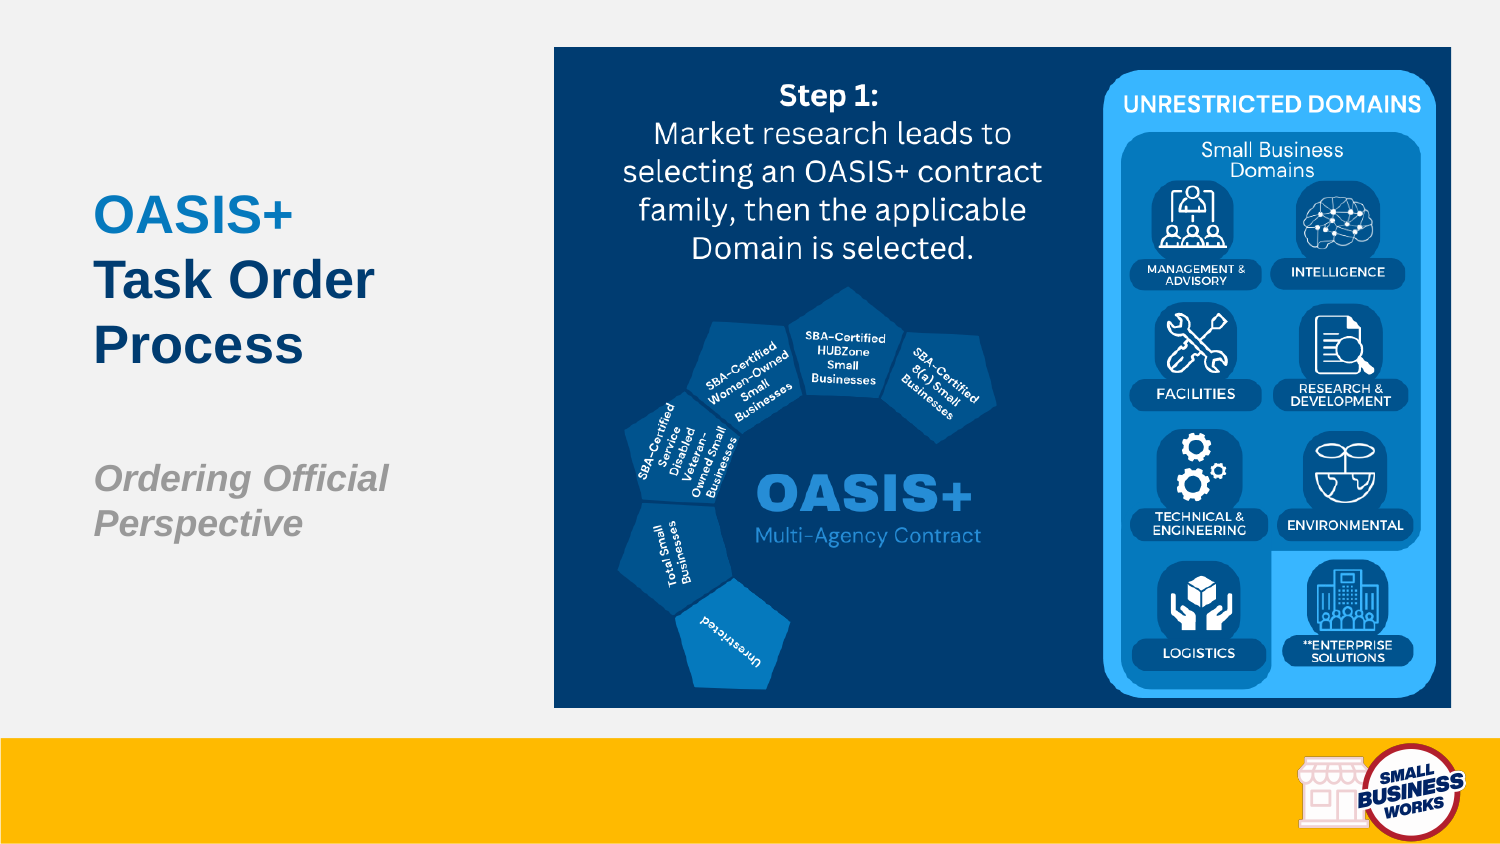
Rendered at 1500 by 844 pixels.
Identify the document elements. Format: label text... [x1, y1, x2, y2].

picture [553, 47, 1452, 708]
title OASIS+ Task Order Process Ordering Official Perspective [74, 35, 480, 688]
picture [1278, 736, 1480, 844]
